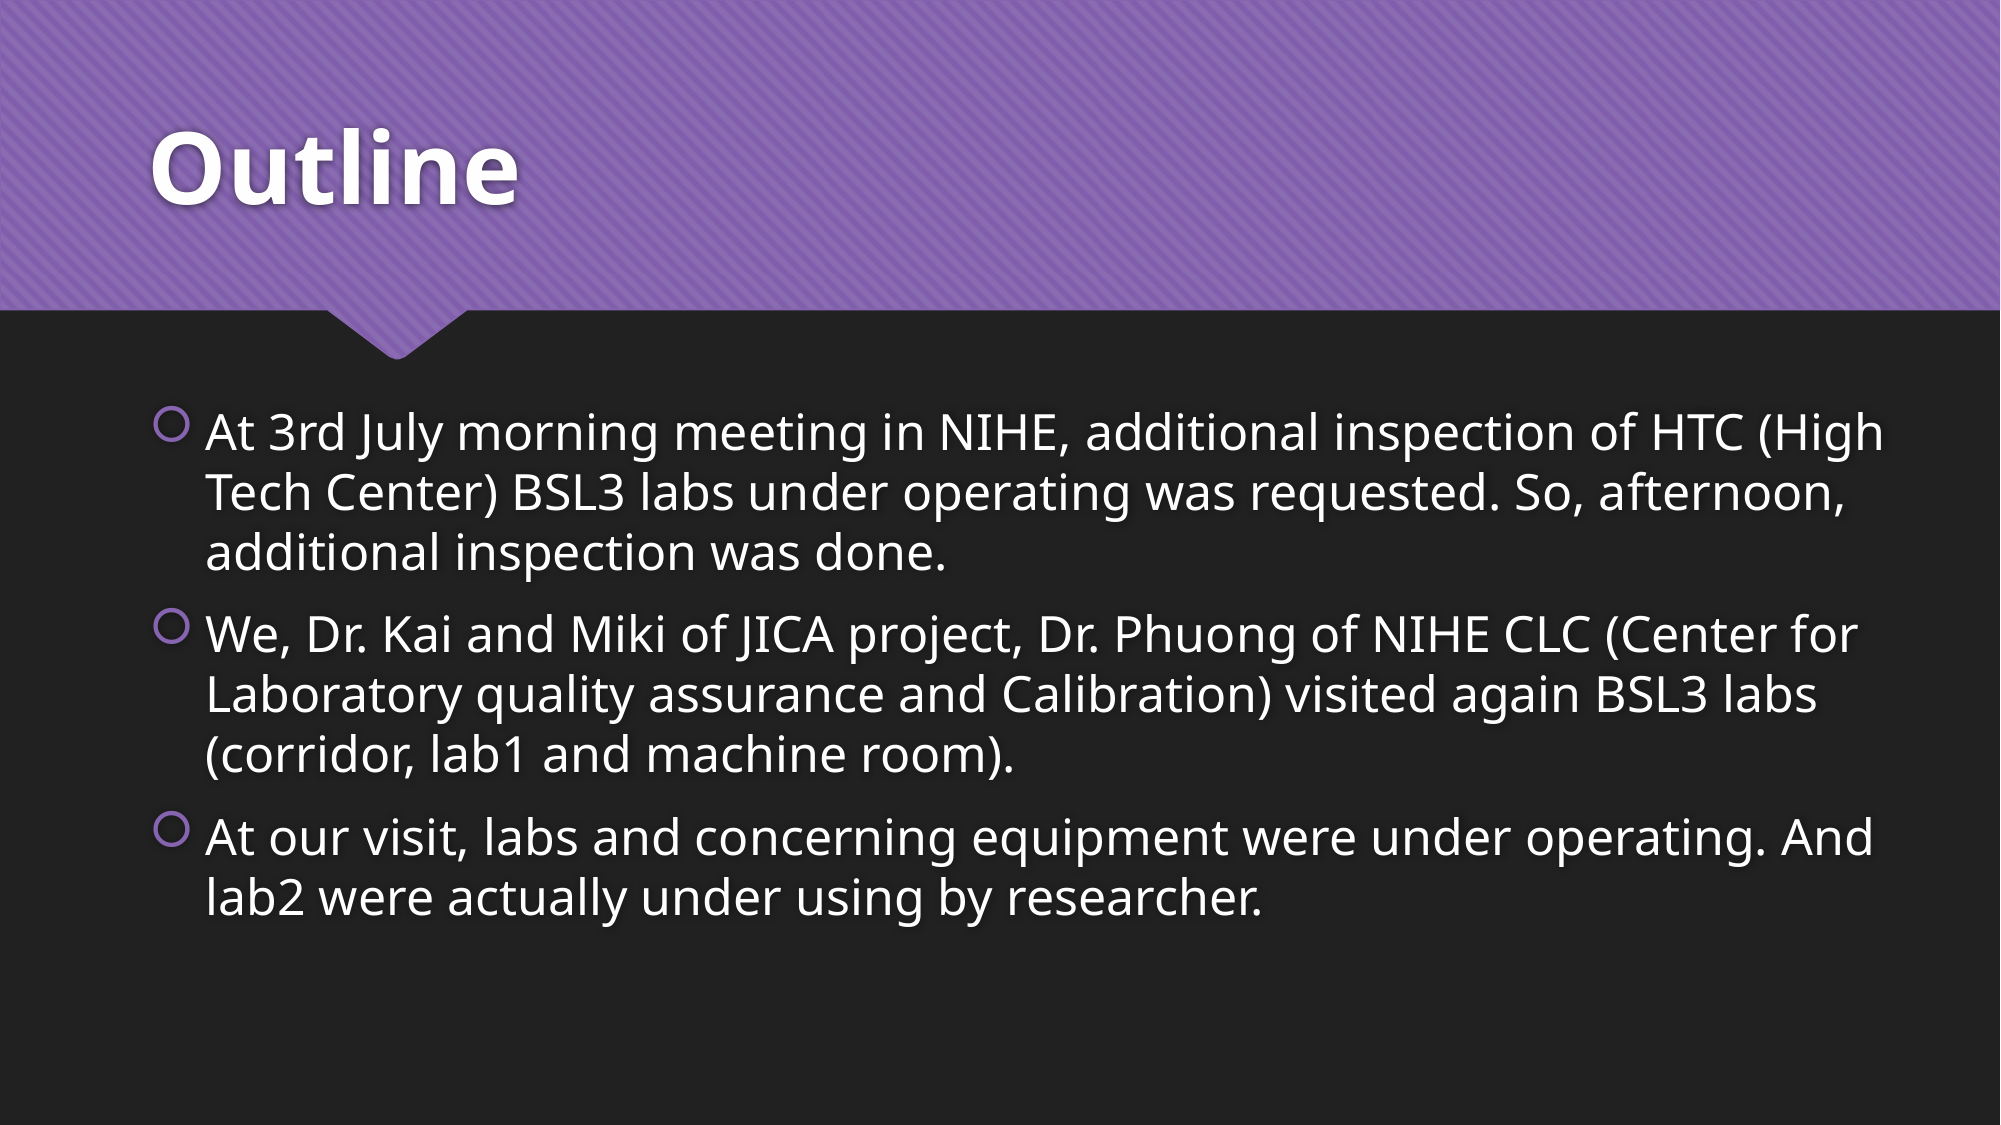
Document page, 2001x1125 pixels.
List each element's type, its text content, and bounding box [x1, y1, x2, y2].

title Outline [132, 73, 1868, 233]
list At 3rd July morning meeting in NIHE, additional inspection of HTC (High Tech Center) BSL3 labs under operating was requested. So, afternoon, additional inspection was done. We, Dr. Kai and Miki of JICA project, Dr. Phuong of NIHE CLC (Center for Laboratory quality assurance and Calibration) visited again BSL3 labs (corridor, lab1 and machine room). At our visit, labs and concerning equipment were under operating. And lab2 were actually under using by researcher. [134, 364, 1946, 962]
